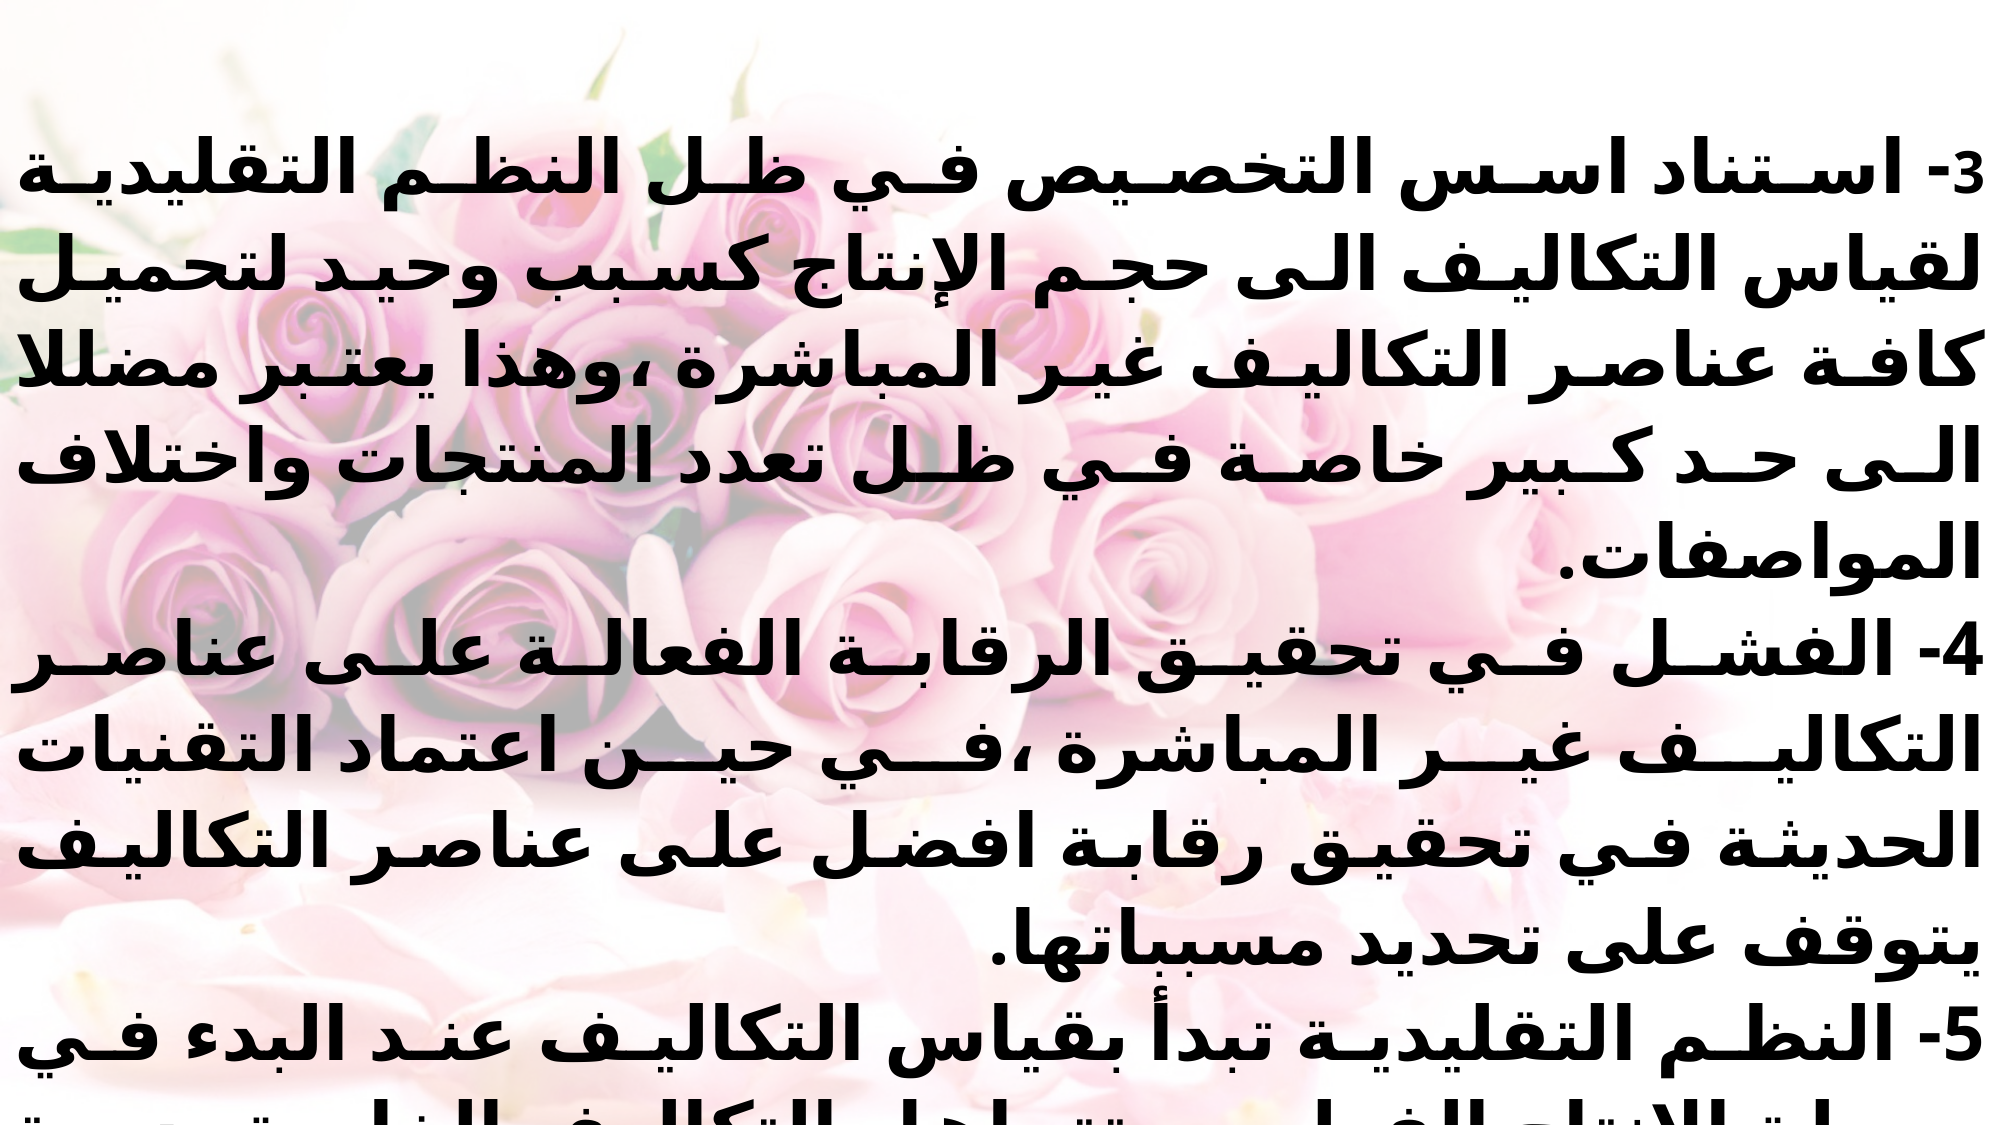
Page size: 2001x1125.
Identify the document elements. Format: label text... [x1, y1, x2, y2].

text_box 3- استناد اسس التخصيص في ظل النظم التقليدية لقياس التكاليف الى حجم الإنتاج كسبب وحيد لتحميل كافة عناصر التكاليف غير المباشرة ،وهذا يعتبر مضللا الى حد كبير خاصة في ظل تعدد المنتجات واختلاف المواصفات. 4- الفشل في تحقيق الرقابة الفعالة على عناصر التكاليف غير المباشرة ،في حين اعتماد التقنيات الحديثة في تحقيق رقابة افضل على عناصر التكاليف يتوقف على تحديد مسبباتها. 5- النظم التقليدية تبدأ بقياس التكاليف عند البدء في مرحلة الانتاج الفعلي، وتتجاهل التكاليف الخاصة بدورة حياة المنتج كتكاليف التصميم. 6- العجز عن توفير معلومات او مقاييس غير مالية لقياس كفاءة استخدام الموارد والطاقات المتاحة خاصة في ظل تعقد العمليات الانتاجية. [0, 105, 2000, 1125]
